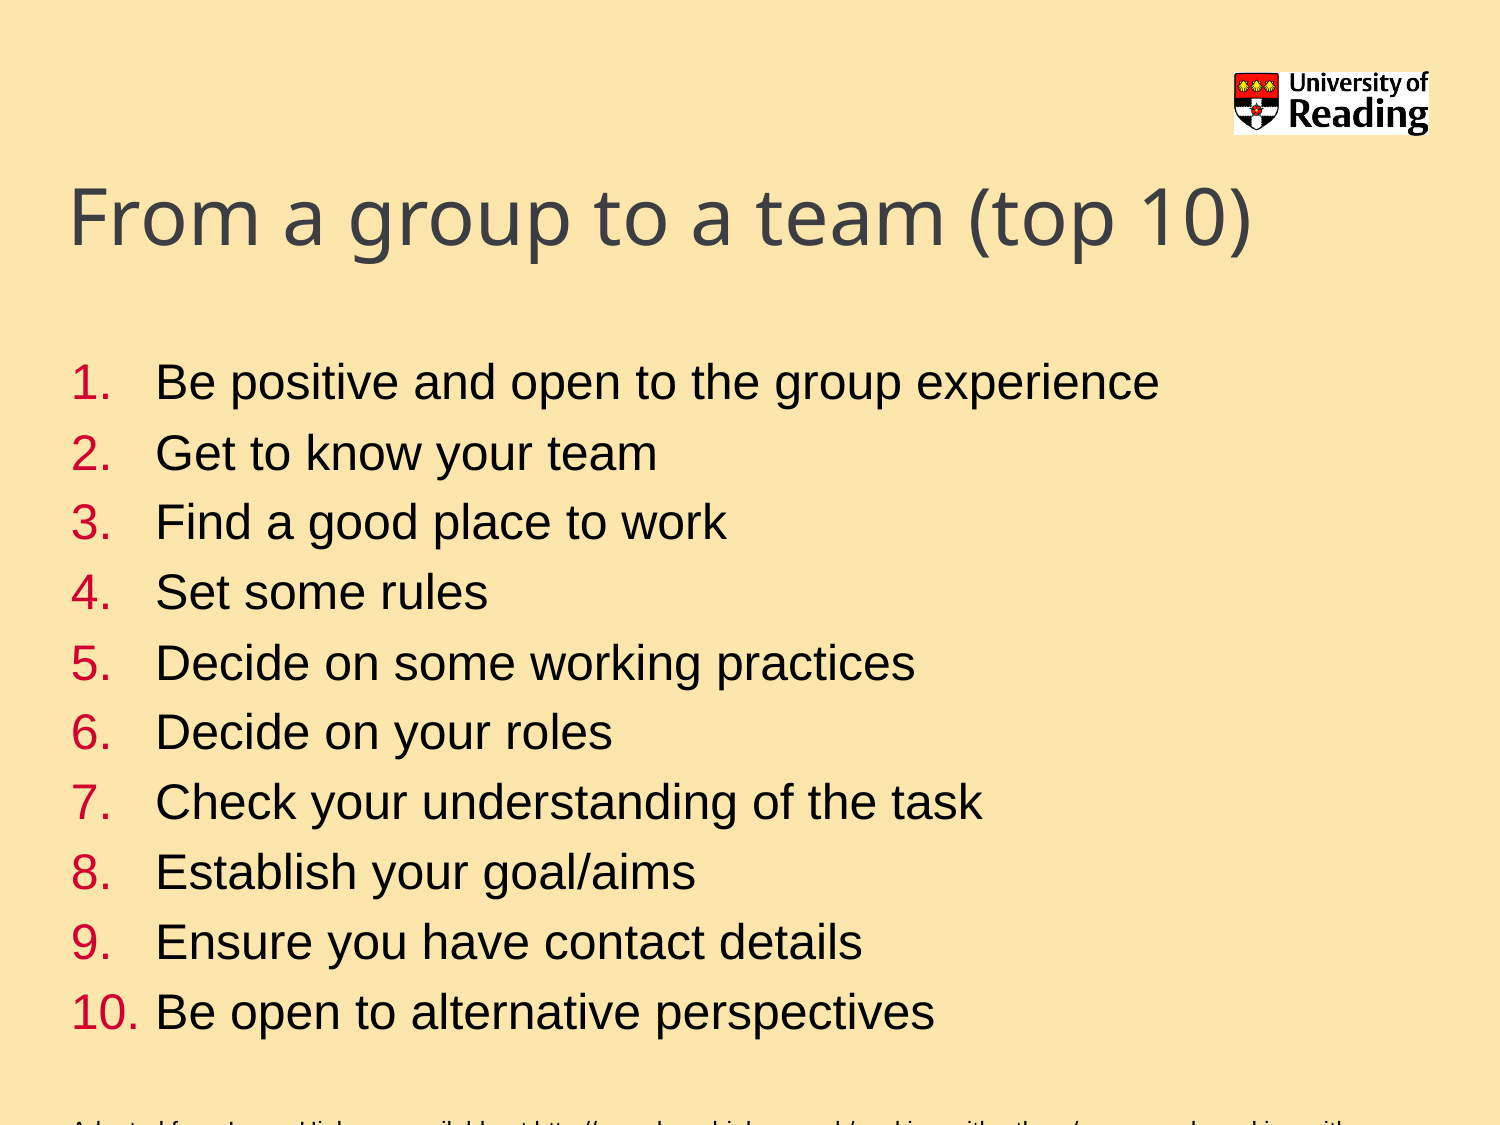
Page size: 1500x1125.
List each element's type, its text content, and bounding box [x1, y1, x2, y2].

list Be positive and open to the group experience Get to know your team Find a good place to work Set some rules Decide on some working practices Decide on your roles Check your understanding of the task Establish your goal/aims Ensure you have contact details Be open to alternative perspectives Adapted from Learn Higher – available at http://www.learnhigher.ac.uk/working-with-others/group-work-working-with-others/creating-your-team/ [70, 349, 1430, 1000]
picture [1234, 71, 1429, 136]
title From a group to a team (top 10) [67, 125, 1426, 262]
